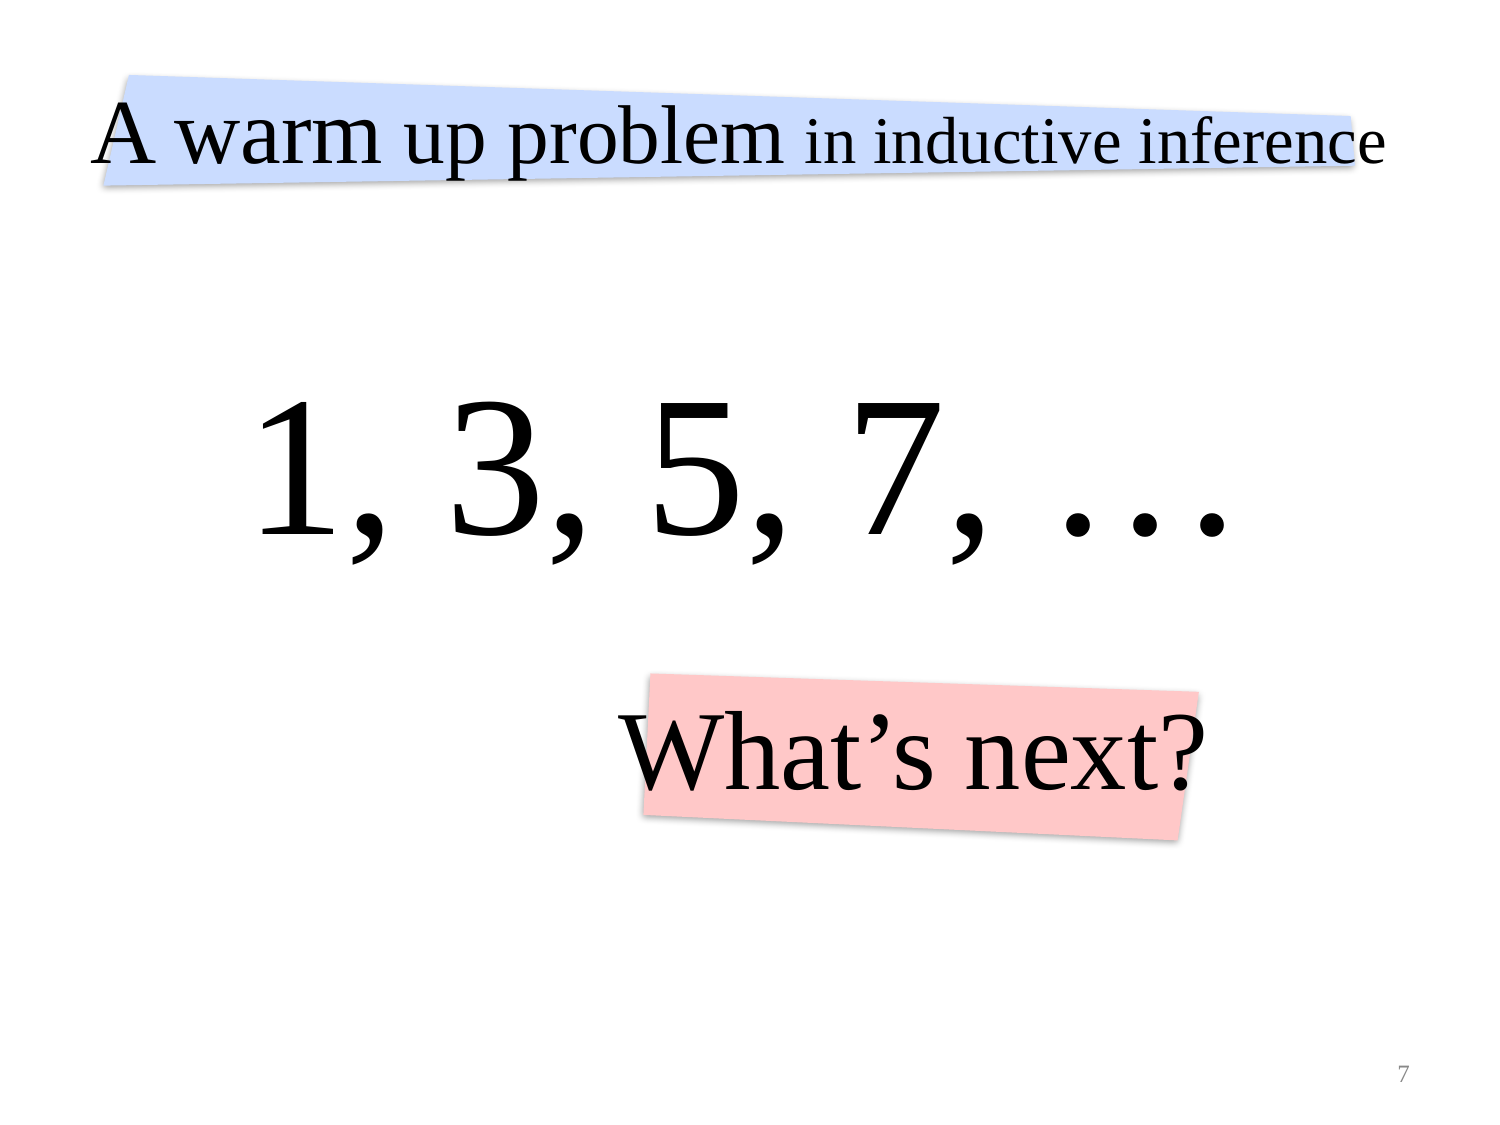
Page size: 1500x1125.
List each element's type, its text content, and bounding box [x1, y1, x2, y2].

slide_number 7 [1074, 1042, 1425, 1103]
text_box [600, 669, 1228, 841]
text_box 1, 3, 5, 7, … [230, 327, 1260, 583]
title A warm up problem in inductive inference [75, 45, 1459, 210]
